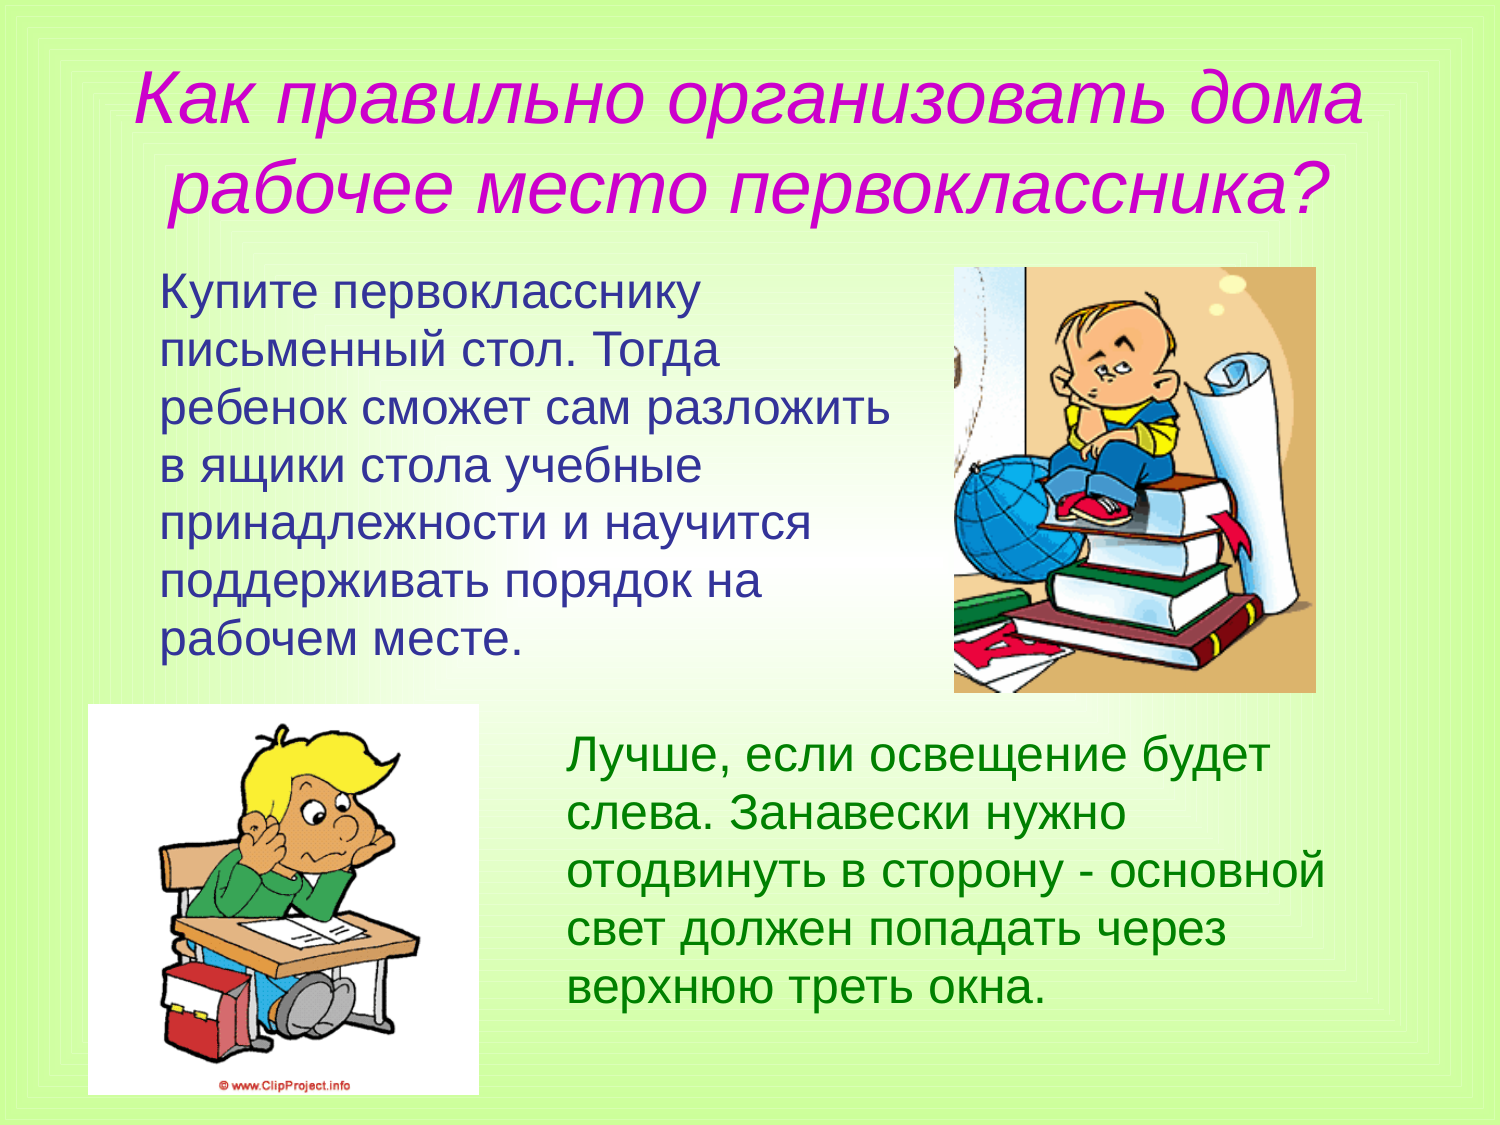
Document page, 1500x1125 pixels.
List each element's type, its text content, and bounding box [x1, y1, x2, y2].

picture [88, 704, 479, 1095]
picture [954, 266, 1317, 693]
title Как правильно организовать дома рабочее место первоклассника? [74, 44, 1426, 233]
list Купите первокласснику письменный стол. Тогда ребенок сможет сам разложить в ящики стола учебные принадлежности и научится поддерживать порядок на рабочем месте. Лучше, если освещение будет слева. Занавески нужно отодвинуть в сторону - основной свет должен попадать через верхнюю треть окна. [74, 262, 1426, 1095]
